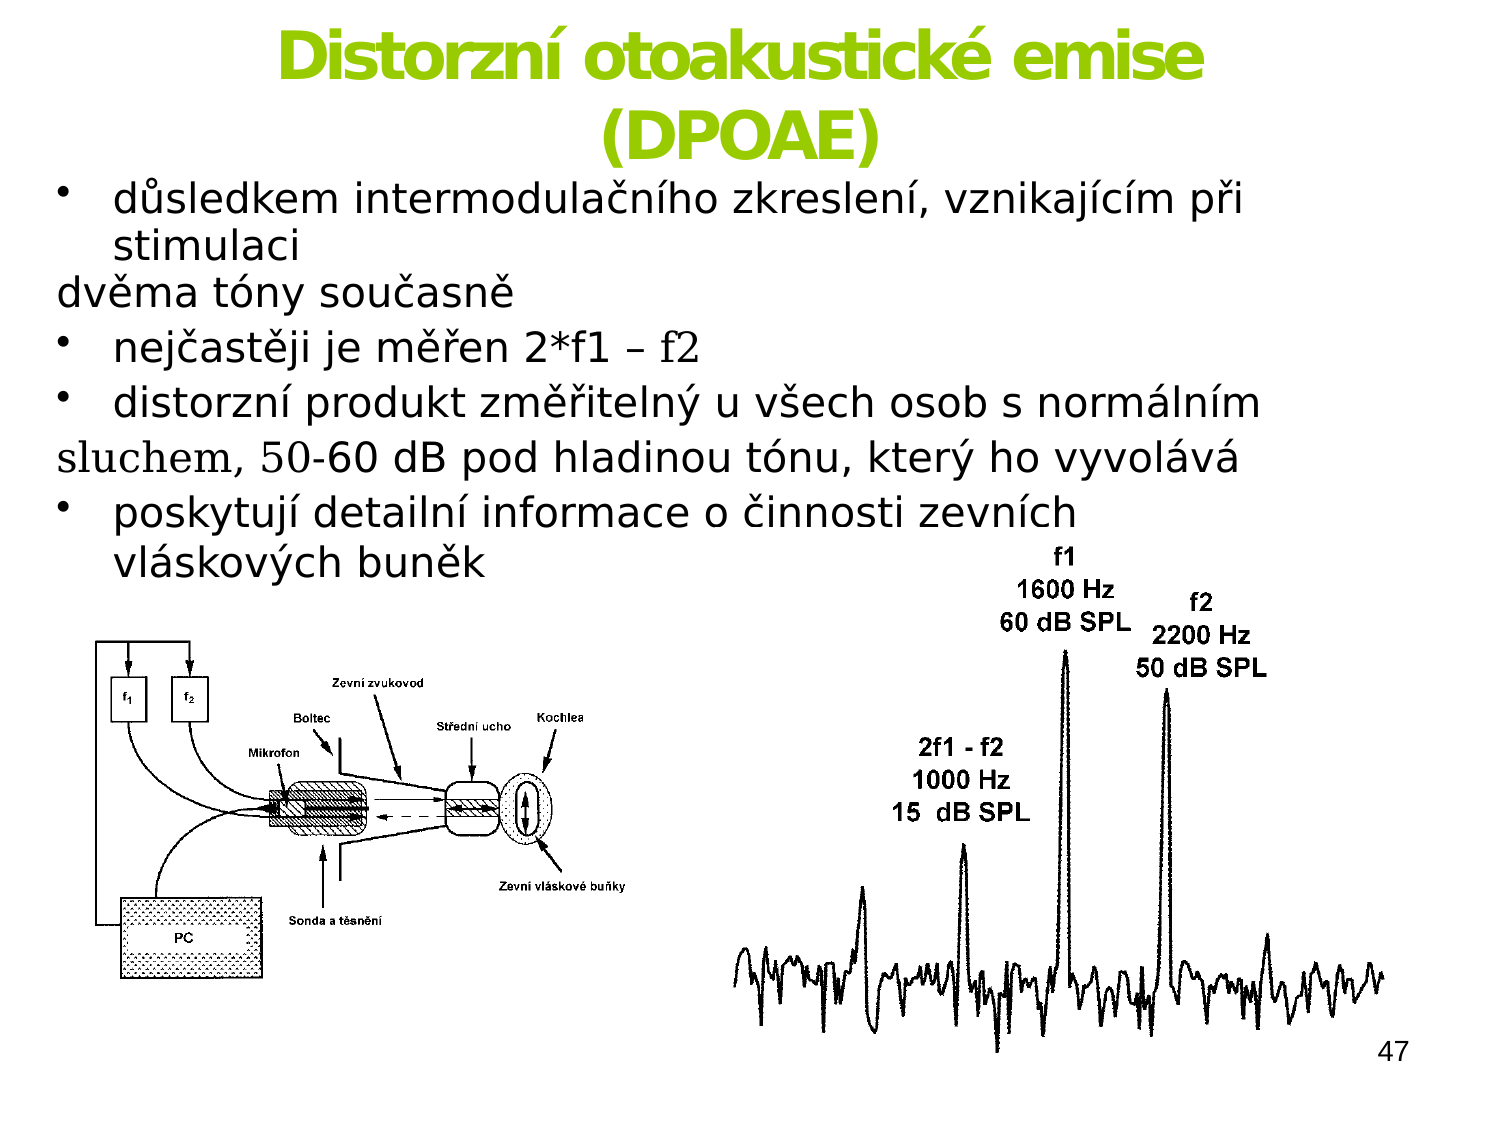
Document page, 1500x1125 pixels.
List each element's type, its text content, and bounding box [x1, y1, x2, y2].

text_box [714, 527, 1400, 1095]
slide_number 47 [1074, 1024, 1425, 1103]
text_box důsledkem intermodulačního zkreslení, vznikajícím při stimulaci dvěma tóny současně nejčastěji je měřen 2*f1 – f2 distorzní produkt změřitelný u všech osob s normálním sluchem, 50-60 dB pod hladinou tónu, který ho vyvolává poskytují detailní informace o činnosti zevních vláskových buněk [54, 171, 1302, 587]
title Distorzní otoakustické emise (DPOAE) [128, 0, 1352, 187]
text_box [76, 621, 632, 1000]
